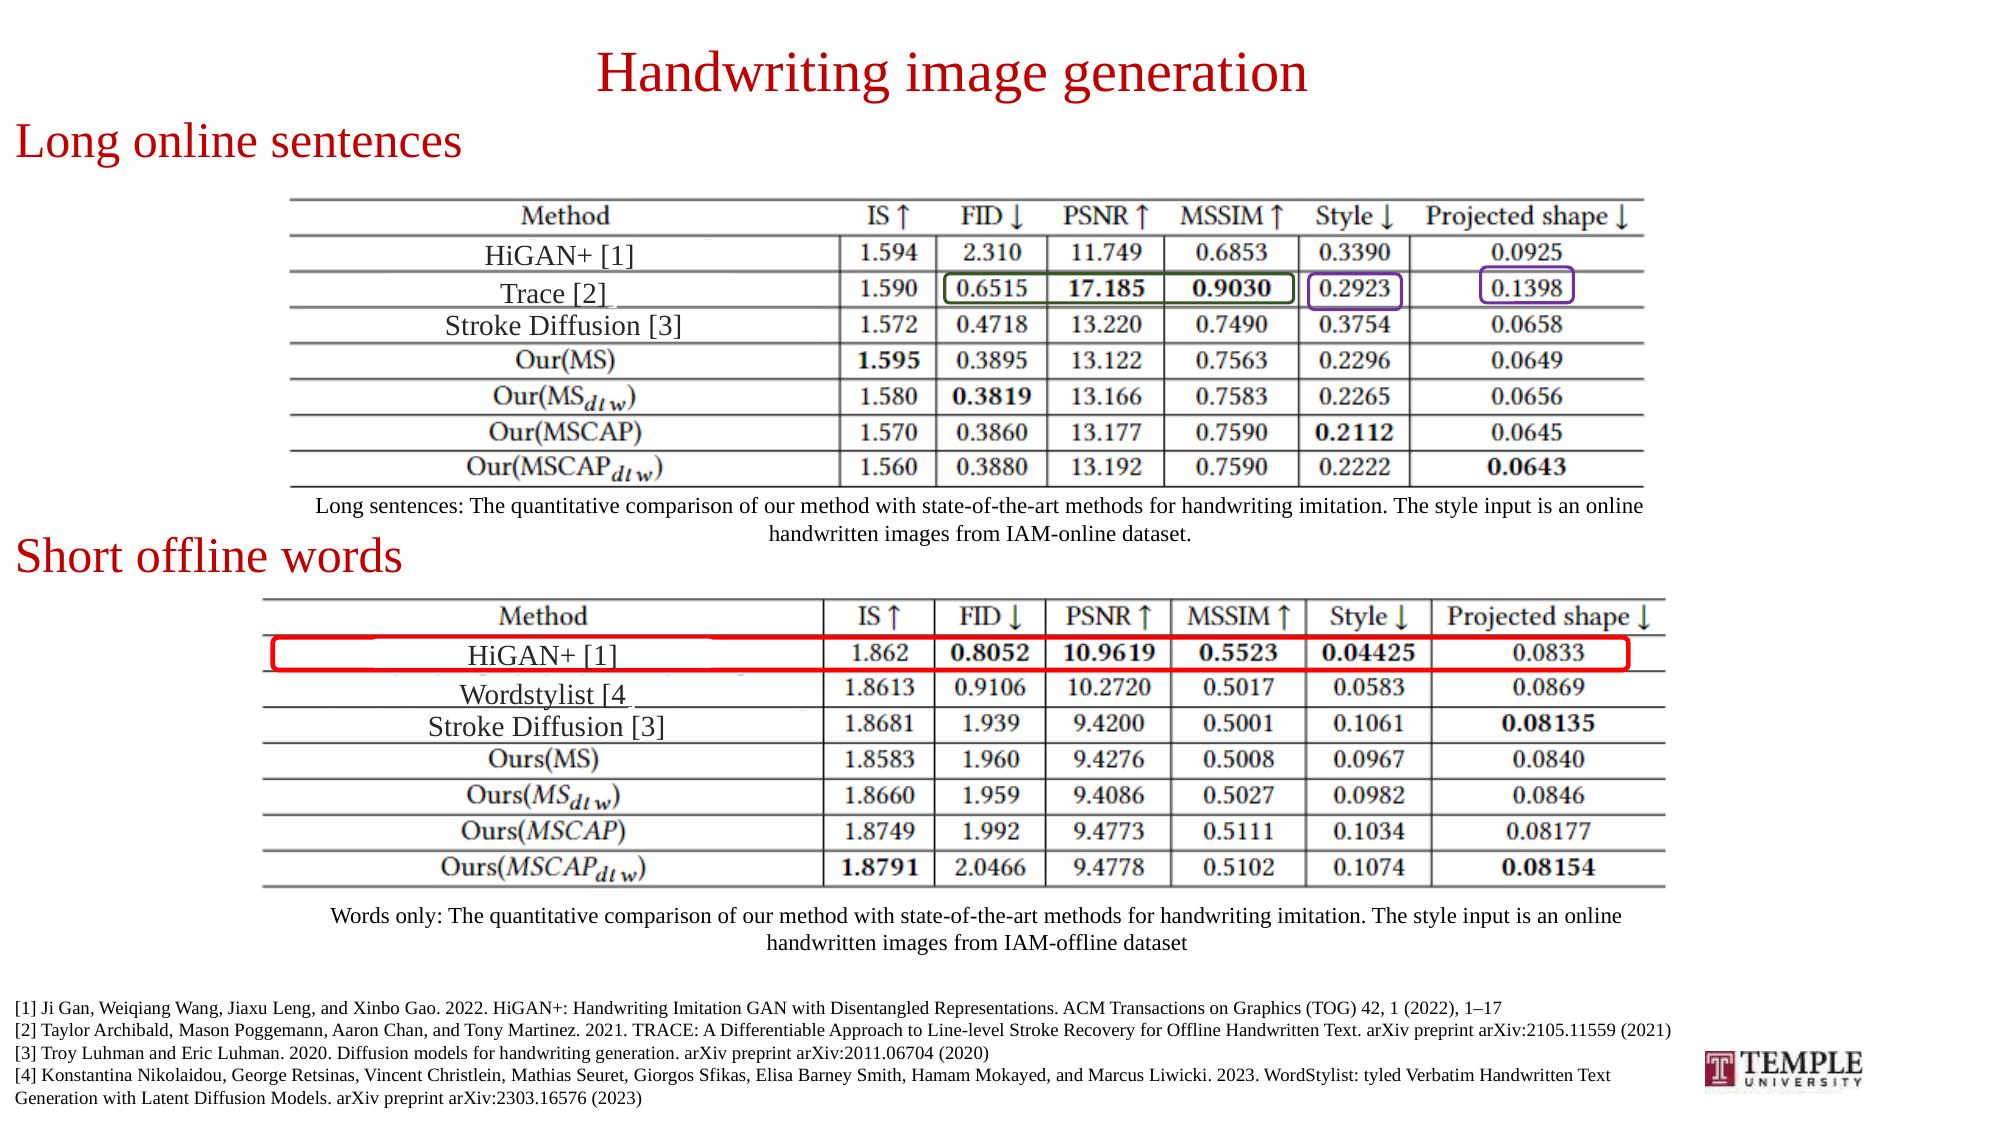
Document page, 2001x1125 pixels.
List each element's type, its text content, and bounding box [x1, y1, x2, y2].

text_box Words only: The quantitative comparison of our method with state-of-the-art methods for handwriting imitation. The style input is an online handwritten images from IAM-offline dataset [257, 892, 1698, 963]
picture [257, 586, 1680, 893]
text_box Short offline words [0, 515, 1219, 591]
text_box [1] Ji Gan, Weiqiang Wang, Jiaxu Leng, and Xinbo Gao. 2022. HiGAN+: Handwriting Imitation GAN with Disentangled Representations. ACM Transactions on Graphics (TOG) 42, 1 (2022), 1–17 [2] Taylor Archibald, Mason Poggemann, Aaron Chan, and Tony Martinez. 2021. TRACE: A Differentiable Approach to Line-level Stroke Recovery for Offline Handwritten Text. arXiv preprint arXiv:2105.11559 (2021) [3] Troy Luhman and Eric Luhman. 2020. Diffusion models for handwriting generation. arXiv preprint arXiv:2011.06704 (2020) [4] Konstantina Nikolaidou, George Retsinas, Vincent Christlein, Mathias Seuret, Giorgos Sfikas, Elisa Barney Smith, Hamam Mokayed, and Marcus Liwicki. 2023. WordStylist: tyled Verbatim Handwritten Text Generation with Latent Diffusion Models. arXiv preprint arXiv:2303.16576 (2023) [0, 988, 1698, 1116]
picture [1705, 1051, 1863, 1094]
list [282, 184, 1653, 491]
title Handwriting image generation [581, 19, 2000, 237]
text_box Long online sentences [0, 87, 1725, 306]
text_box Long sentences: The quantitative comparison of our method with state-of-the-art methods for handwriting imitation. The style input is an online handwritten images from IAM-online dataset. [282, 483, 1680, 553]
